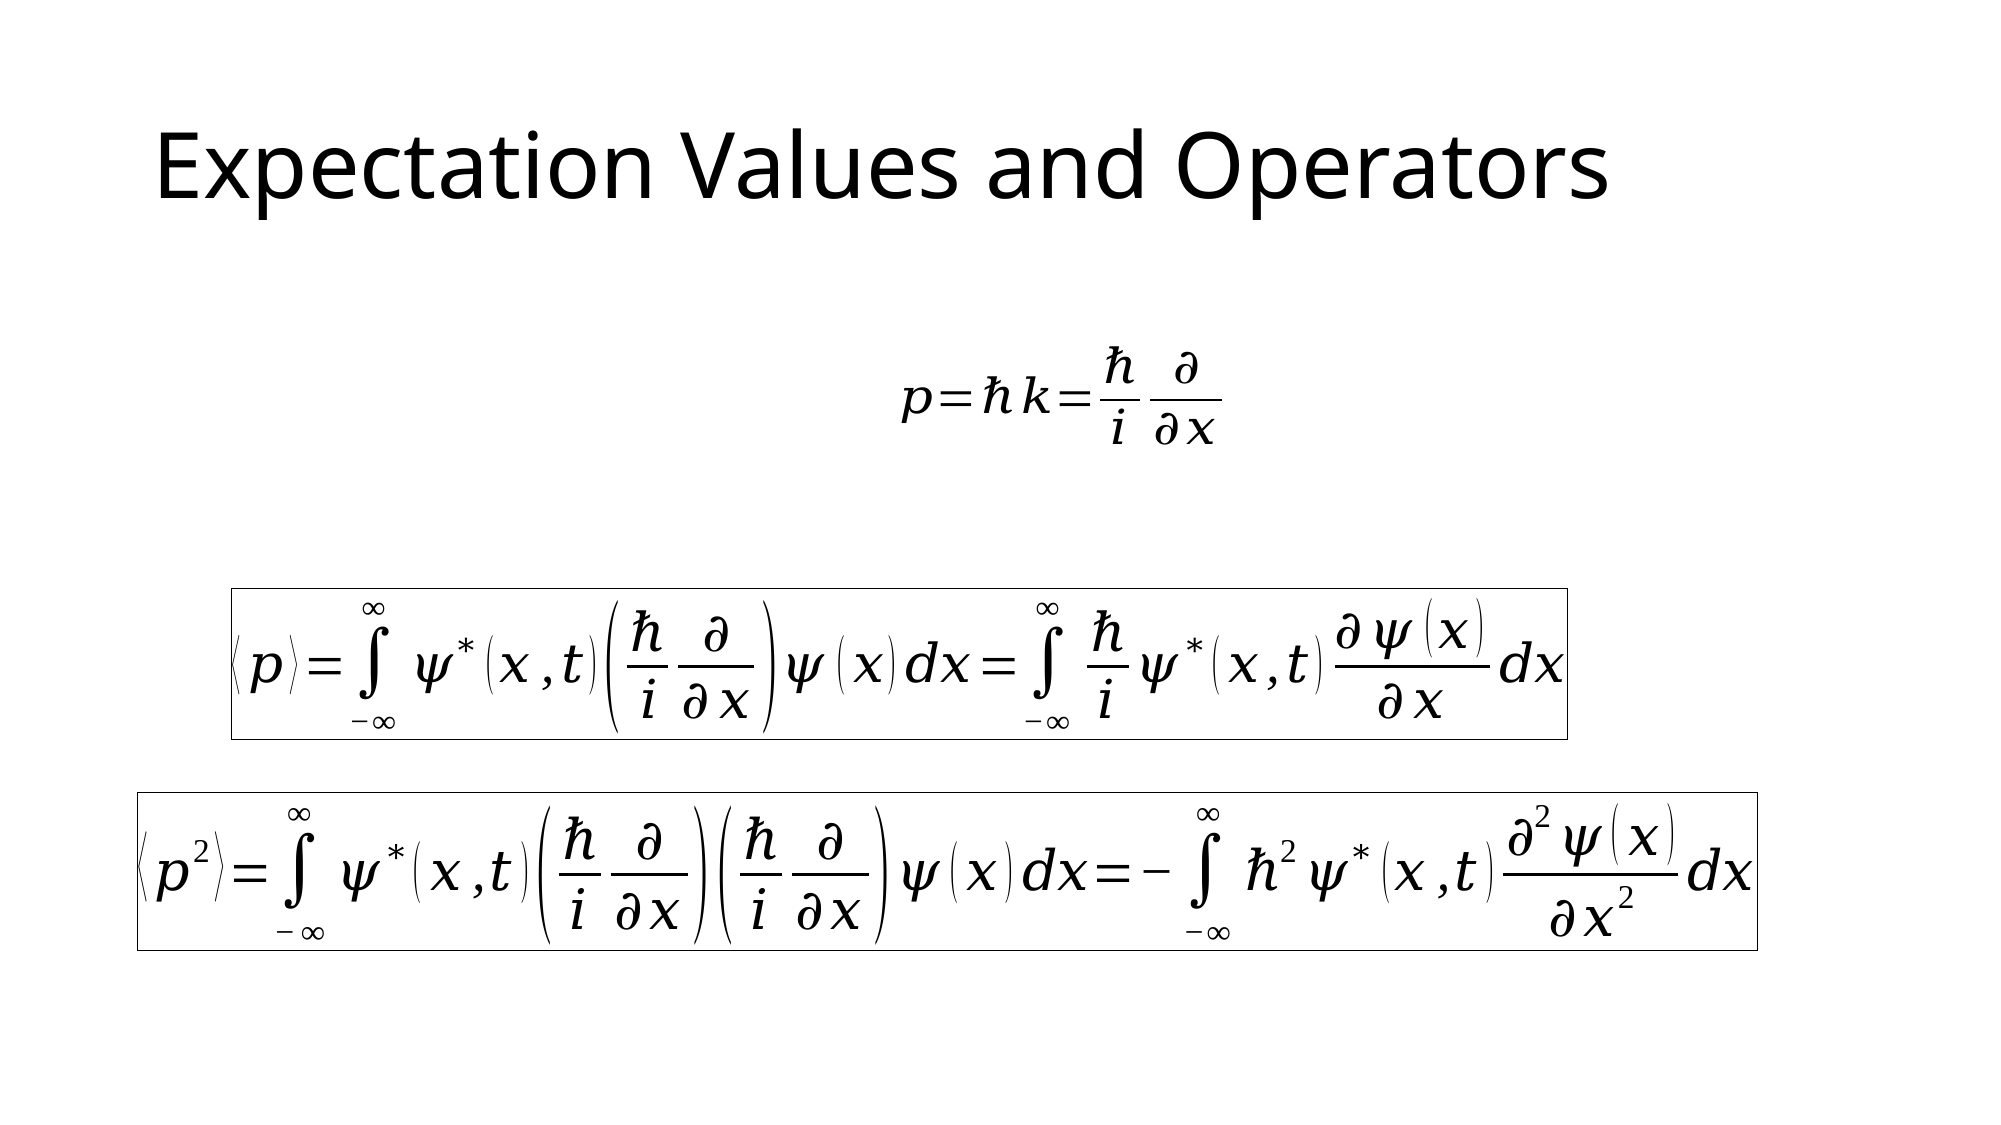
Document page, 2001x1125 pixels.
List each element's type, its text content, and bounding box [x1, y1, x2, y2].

title Expectation Values and Operators [137, 59, 1863, 278]
